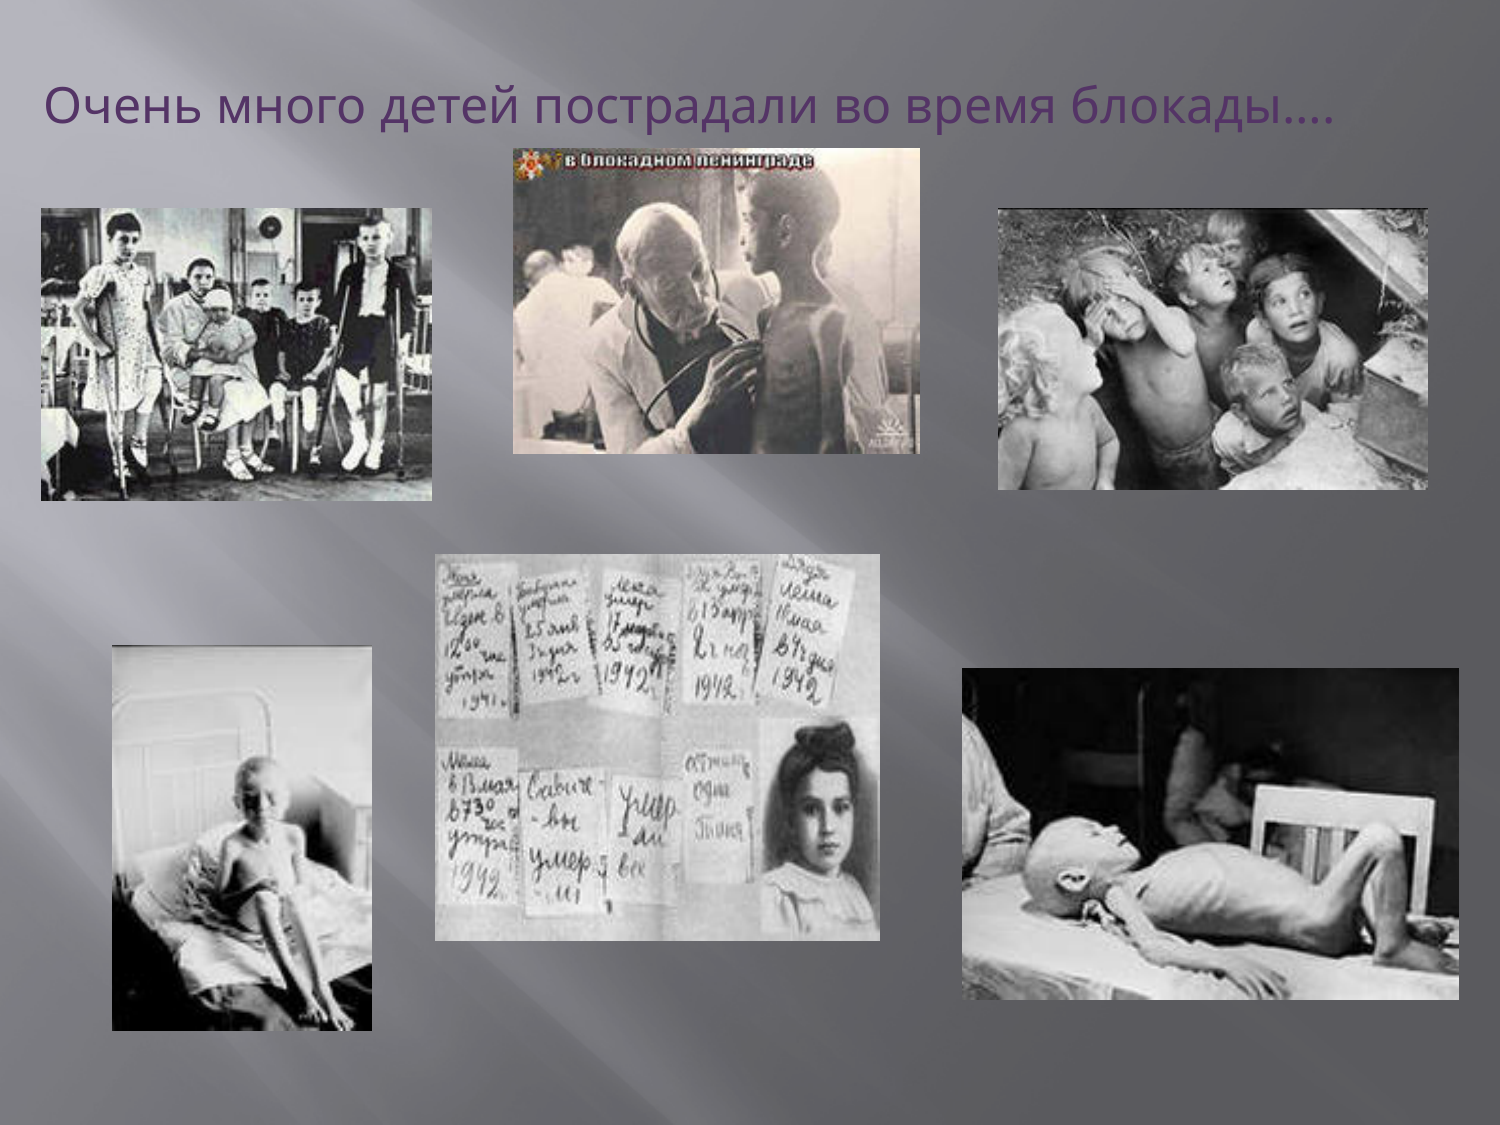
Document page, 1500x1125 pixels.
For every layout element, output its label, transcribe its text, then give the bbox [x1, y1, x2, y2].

text_box Очень много детей пострадали во время блокады…. [29, 66, 1351, 142]
picture [41, 207, 432, 501]
picture [513, 148, 920, 454]
picture [997, 207, 1429, 490]
picture [962, 668, 1459, 1000]
picture [111, 644, 373, 1032]
picture [435, 554, 881, 941]
